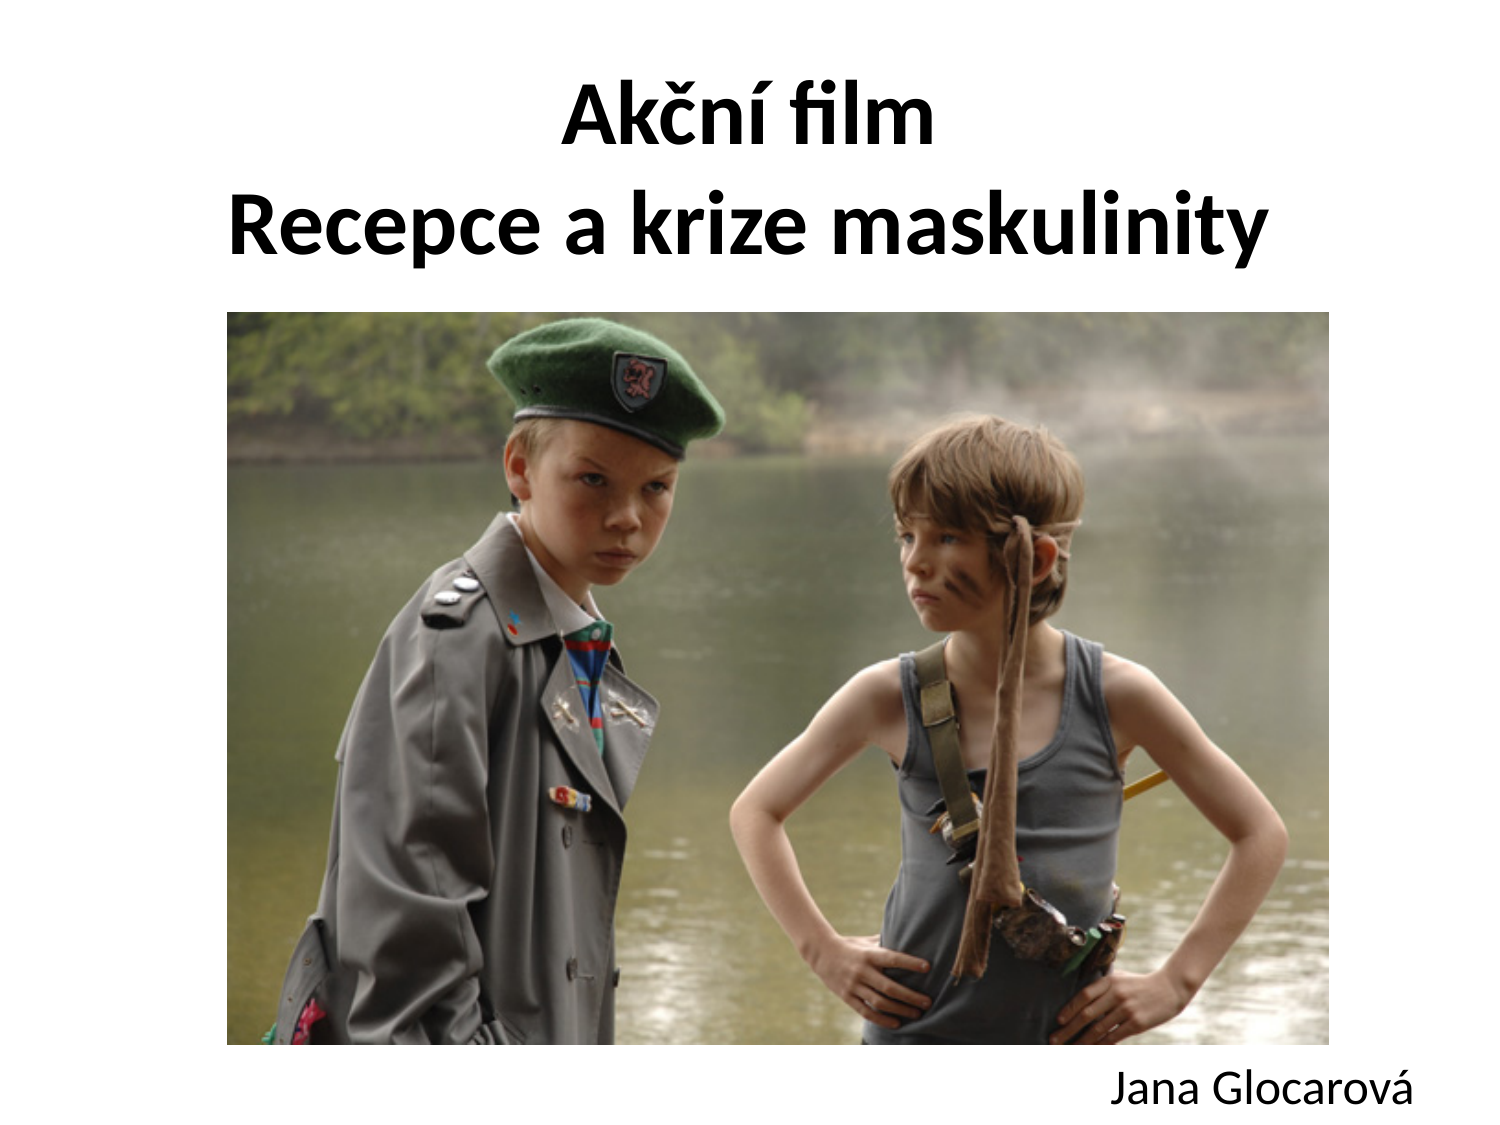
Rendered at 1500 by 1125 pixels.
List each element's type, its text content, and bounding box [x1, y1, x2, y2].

text_box Jana Glocarová [1095, 1047, 1493, 1123]
picture [227, 312, 1329, 1046]
title Akční film Recepce a krize maskulinity [112, 42, 1388, 284]
